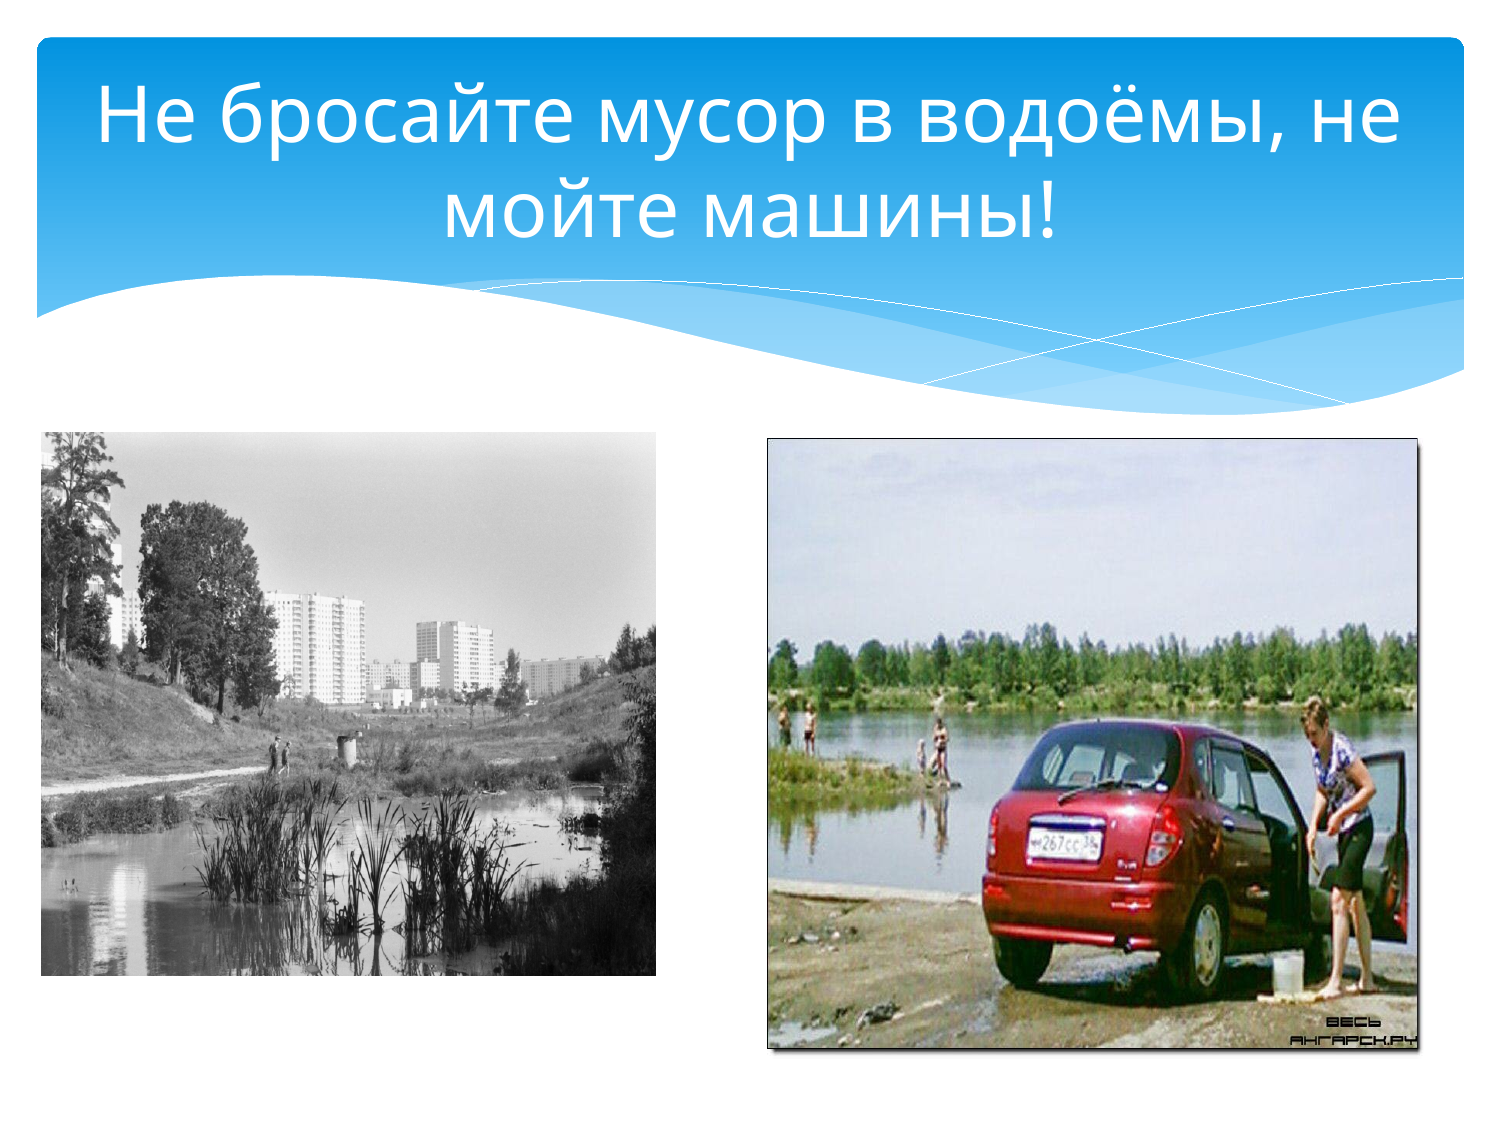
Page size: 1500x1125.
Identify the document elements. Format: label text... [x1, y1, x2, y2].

title Не бросайте мусор в водоёмы, не мойте машины! [75, 55, 1425, 261]
picture [767, 438, 1424, 1059]
picture [41, 432, 656, 977]
